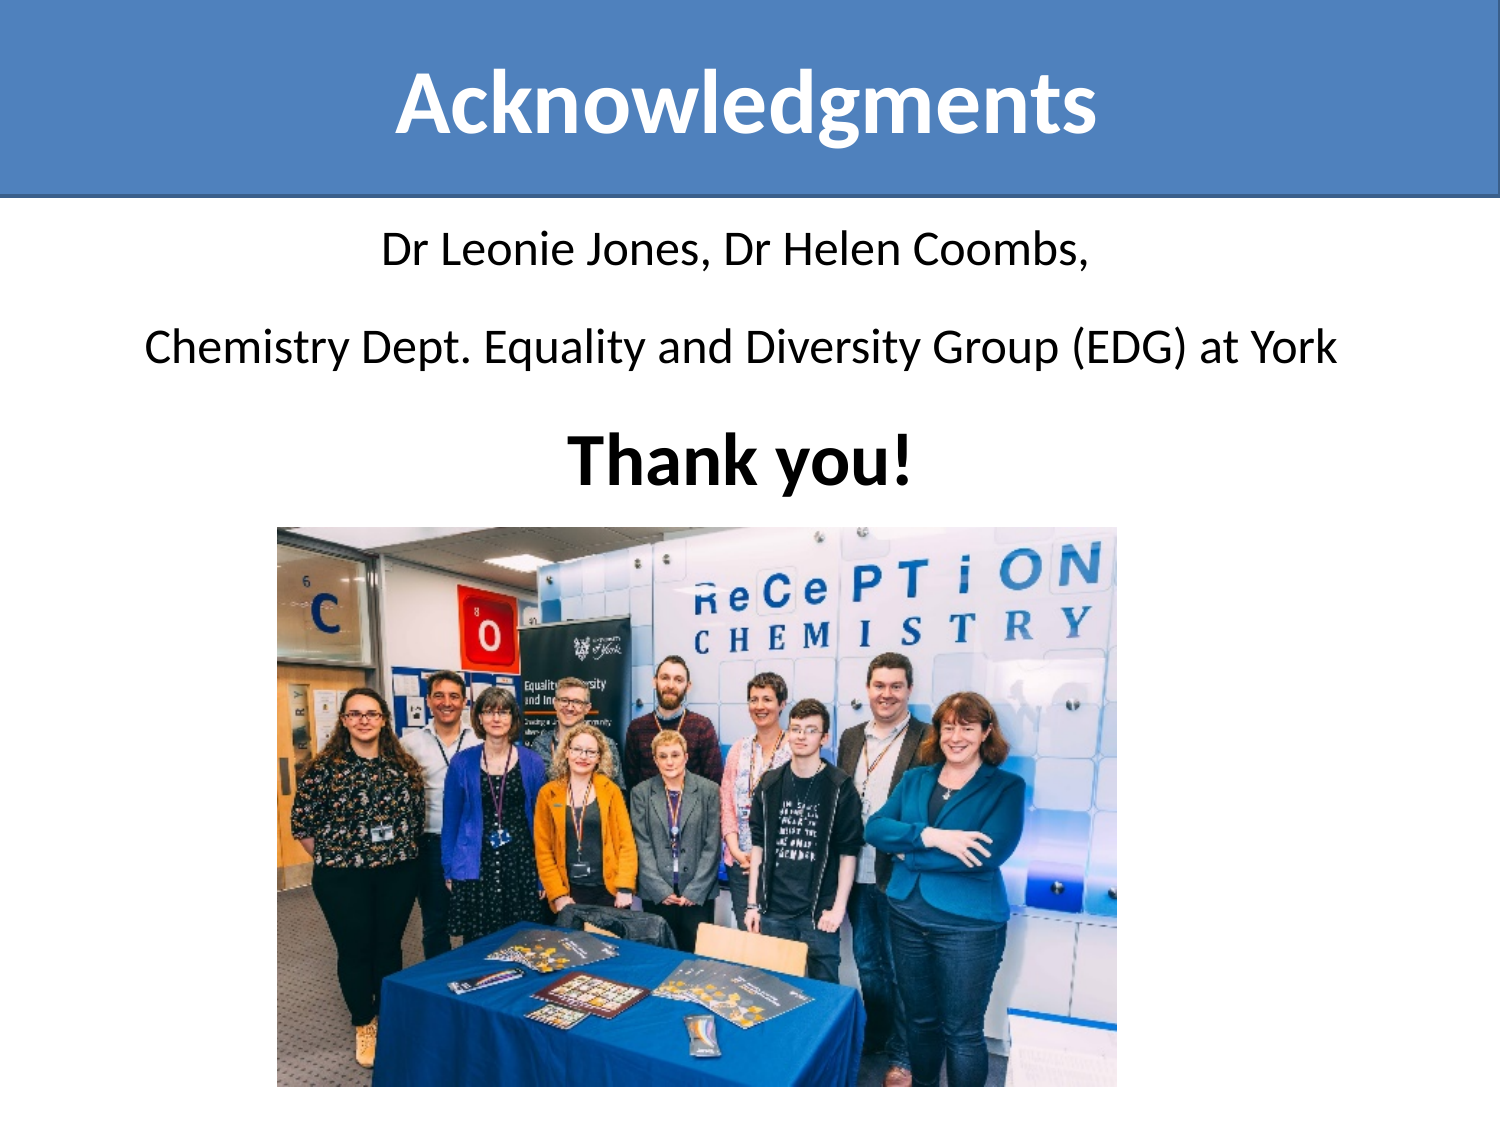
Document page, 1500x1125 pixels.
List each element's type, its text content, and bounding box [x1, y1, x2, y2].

list Dr Leonie Jones, Dr Helen Coombs, Chemistry Dept. Equality and Diversity Group (EDG) at York Thank you! [0, 208, 1489, 528]
picture [277, 526, 1117, 1087]
title Acknowledgments [0, 0, 1500, 198]
